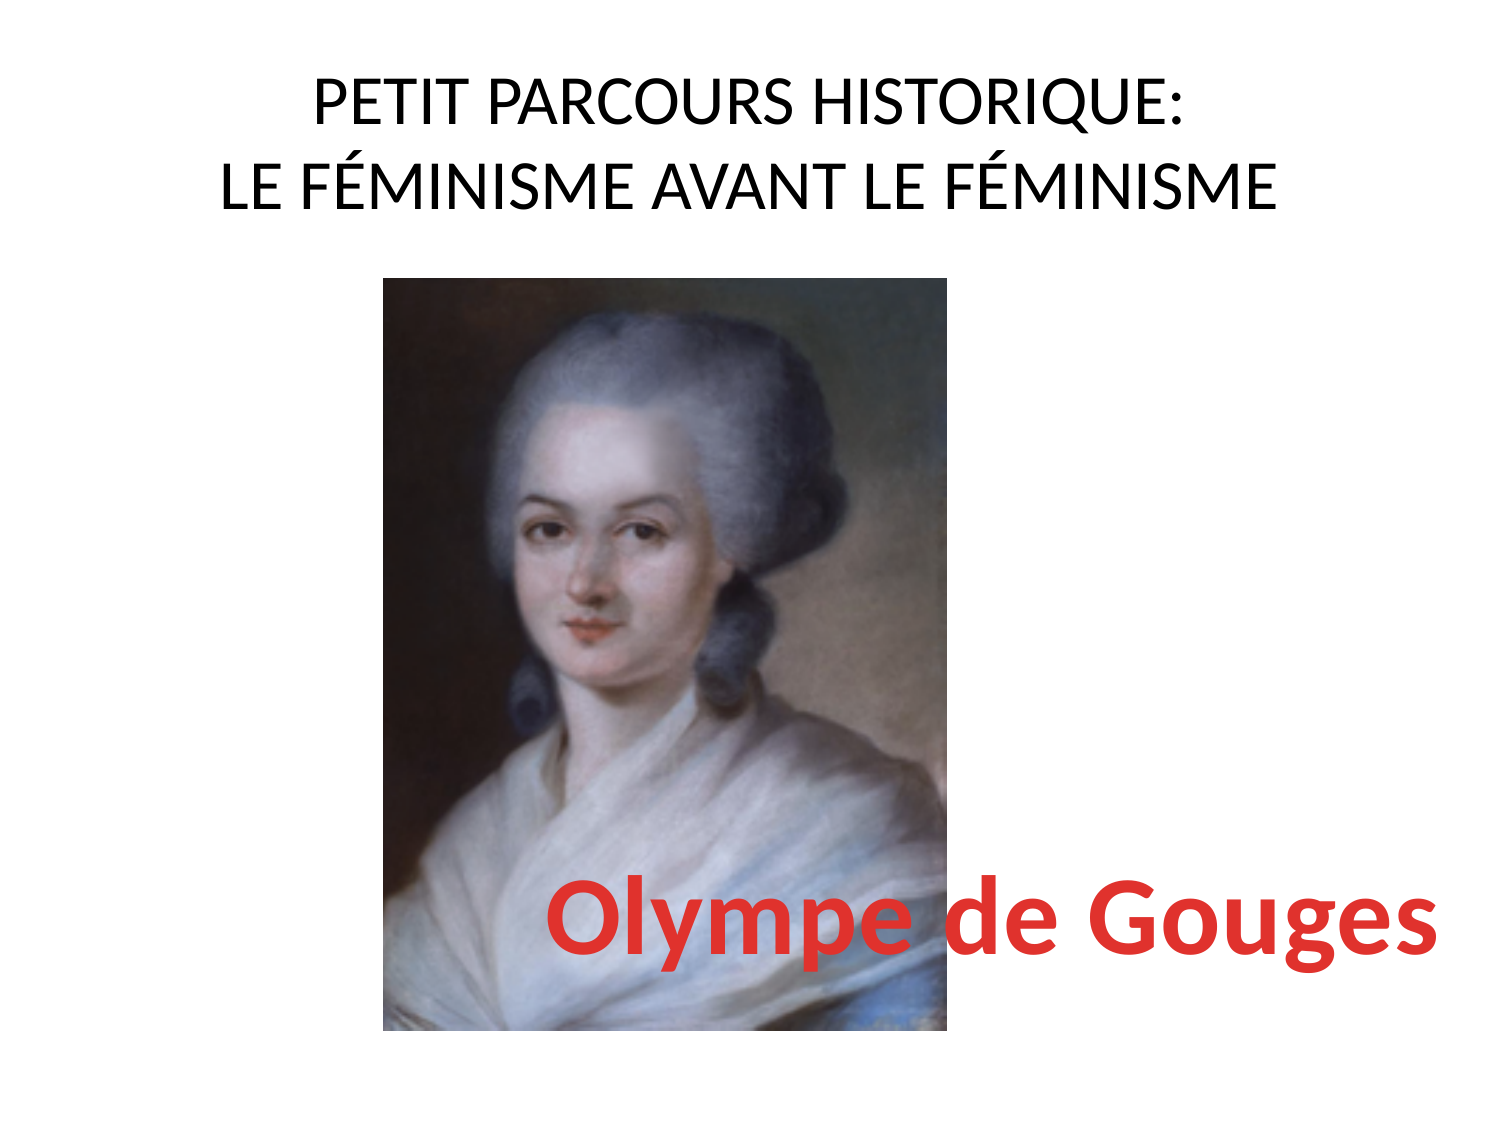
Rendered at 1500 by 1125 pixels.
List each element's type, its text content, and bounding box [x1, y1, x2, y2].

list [383, 278, 947, 1031]
text_box Olympe de Gouges [952, 834, 1457, 985]
title PETIT PARCOURS HISTORIQUE: LE FÉMINISME AVANT LE FÉMINISME [75, 45, 1425, 233]
